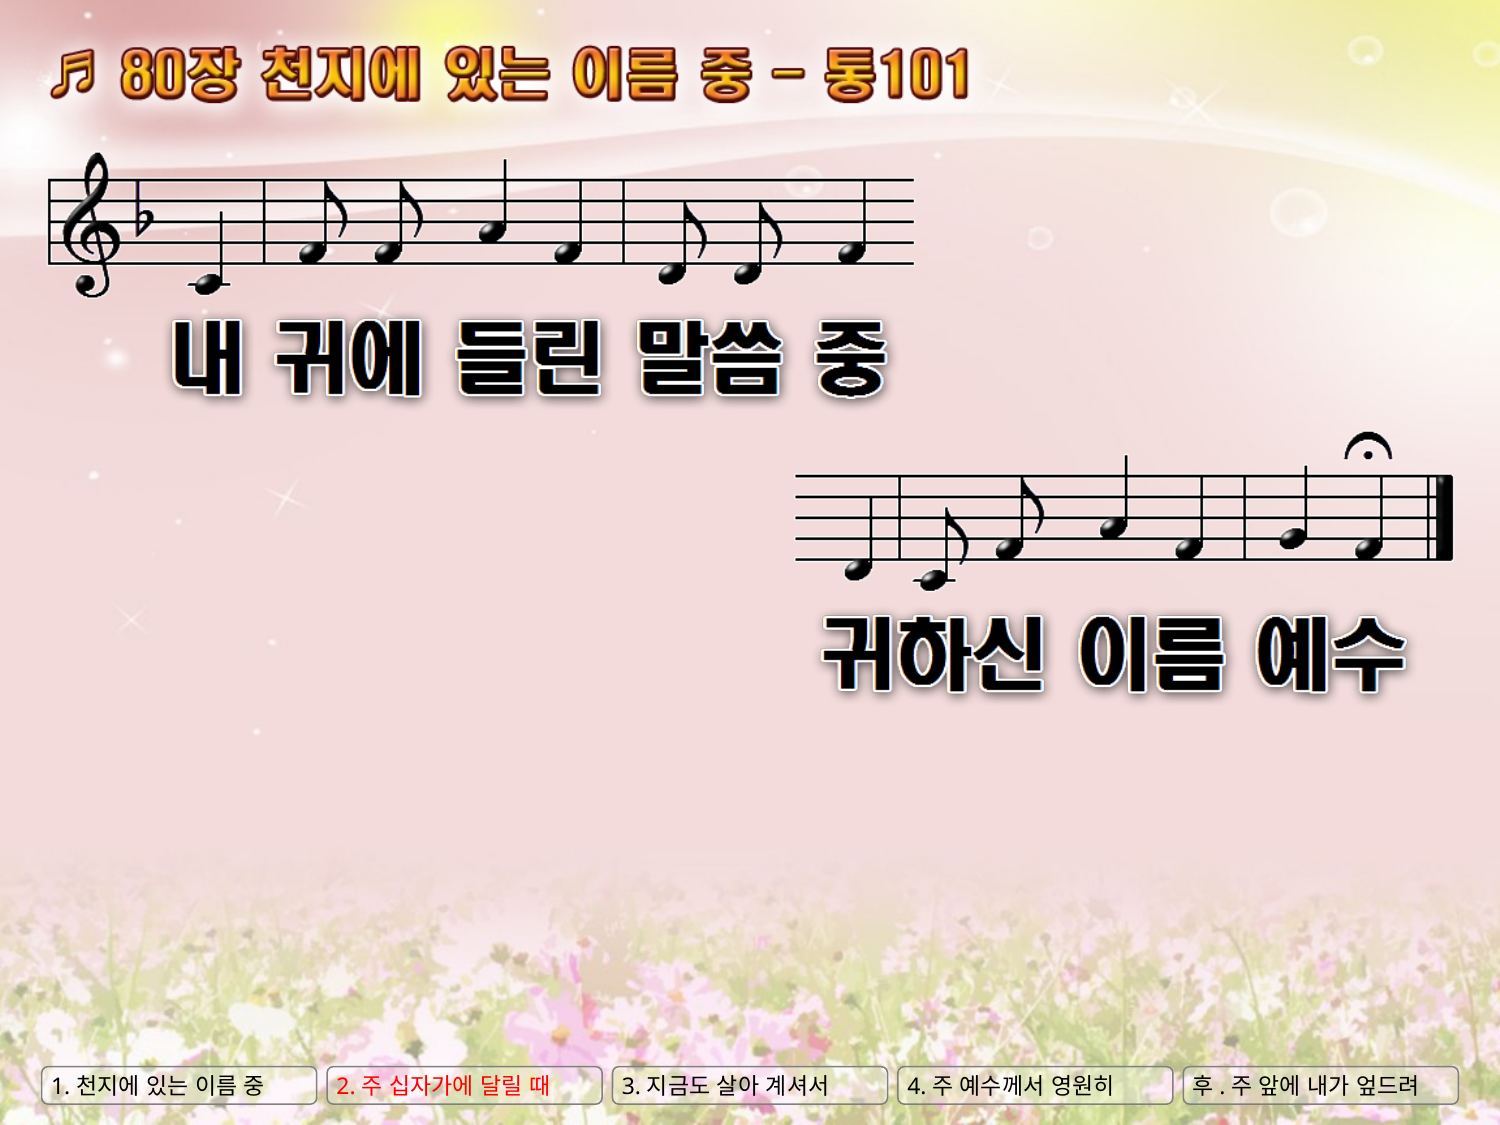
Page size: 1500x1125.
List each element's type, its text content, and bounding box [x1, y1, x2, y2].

text_box 2.주 십자가에 달릴 때 [327, 1066, 603, 1105]
text_box 3.지금도 살아 계셔서 [612, 1066, 888, 1105]
text_box 4.주 예수께서 영원히 [897, 1066, 1173, 1105]
picture [0, 0, 1500, 1125]
text_box 후.주 앞에 내가 엎드려 [1183, 1066, 1459, 1105]
text_box 1.천지에 있는 이름 중 [41, 1066, 317, 1105]
